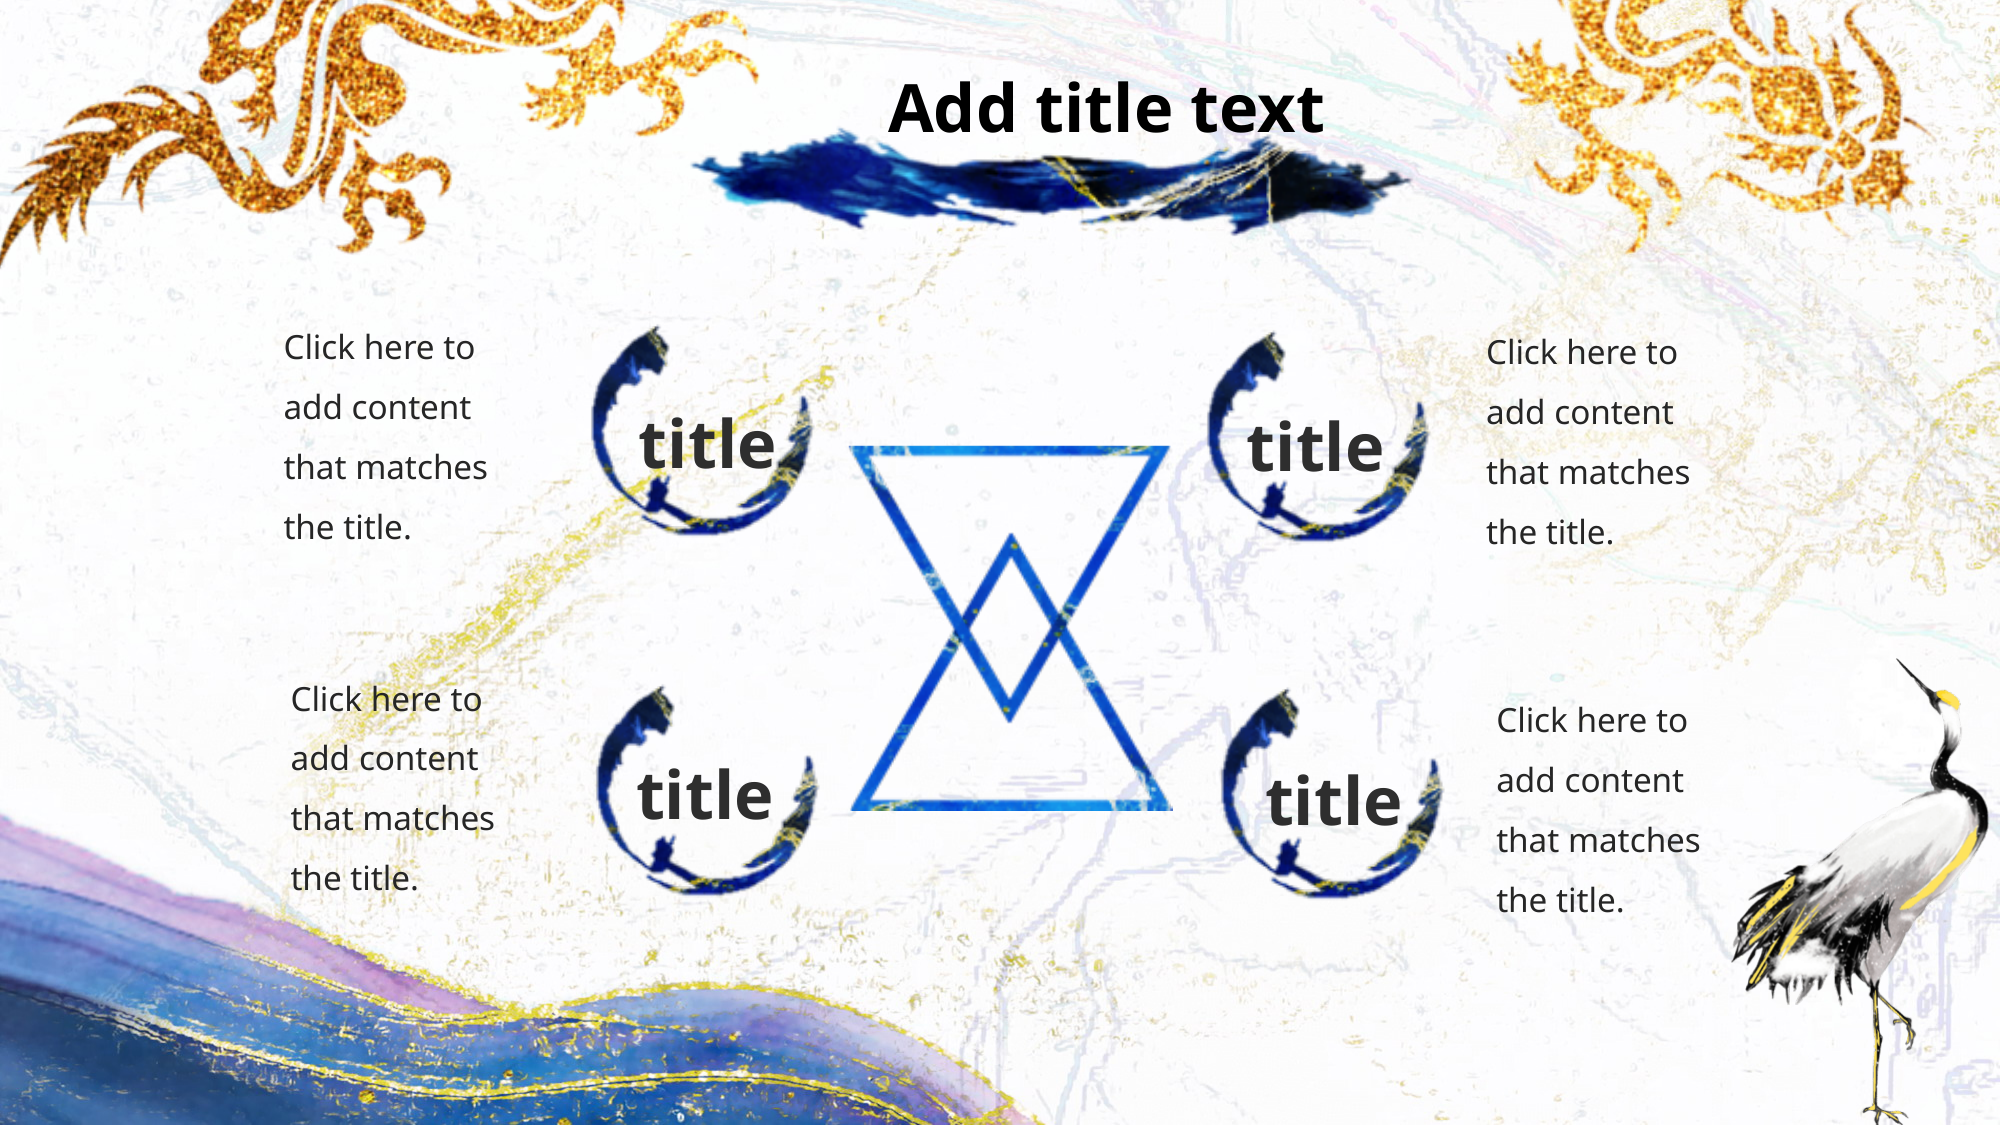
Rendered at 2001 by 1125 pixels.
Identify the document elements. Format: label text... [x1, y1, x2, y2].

text_box Click here to add content that matches the title. [275, 650, 550, 905]
text_box Click here to add content that matches the title. [1471, 303, 1759, 559]
picture [0, 0, 2001, 1125]
text_box Click here to add content that matches the title. [1481, 671, 1757, 926]
text_box Click here to add content that matches the title. [268, 298, 557, 554]
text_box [848, 445, 1173, 811]
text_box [664, 58, 1432, 253]
